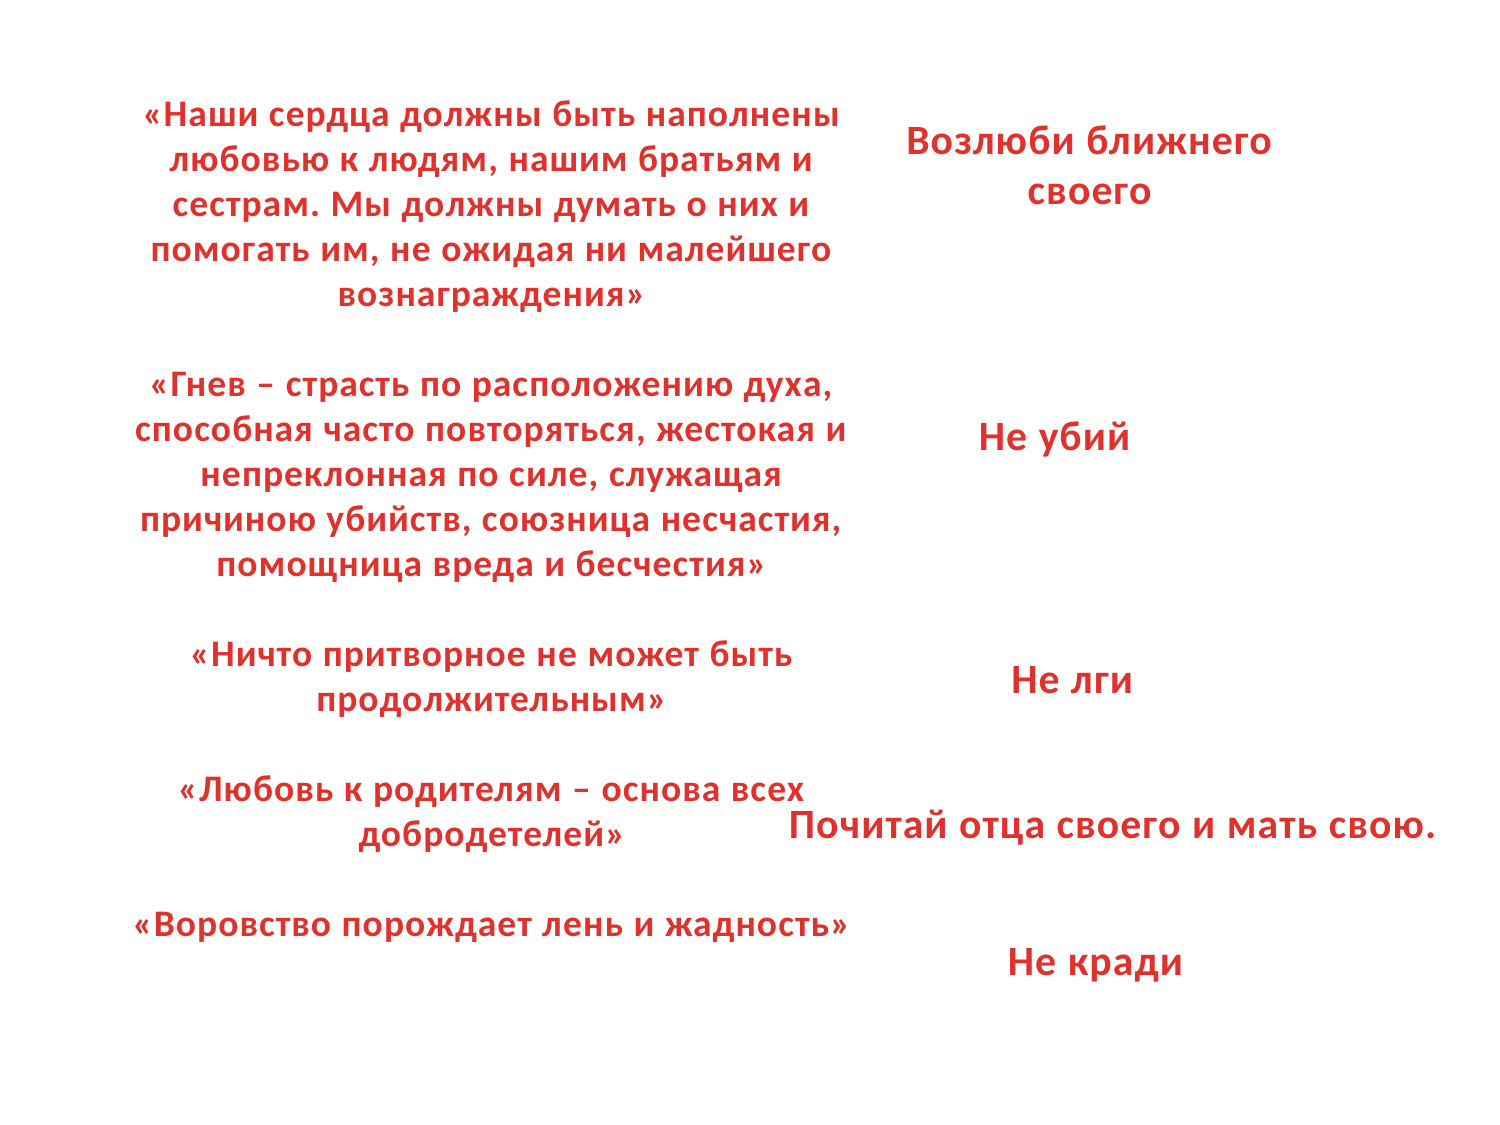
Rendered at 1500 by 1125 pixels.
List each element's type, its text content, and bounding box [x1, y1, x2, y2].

text_box Возлюби ближнего своего [832, 105, 1348, 221]
text_box Не лги [761, 644, 1383, 710]
text_box «Наши сердца должны быть наполнены любовью к людям, нашим братьям и сестрам. Мы должны думать о них и помогать им, не ожидая ни малейшего вознаграждения» «Гнев – страсть по расположению духа, способная часто повторяться, жестокая и непреклонная по силе, служащая причиною убийств, союзница несчастия, помощница вреда и бесчестия» «Ничто притворное не может быть продолжительным» «Любовь к родителям – основа всех добродетелей» «Воровство порождает лень и жадность» [93, 81, 891, 952]
text_box Почитай отца своего и мать свою. [761, 789, 1465, 855]
text_box Не кради [878, 925, 1313, 991]
text_box Не убий [750, 400, 1360, 466]
